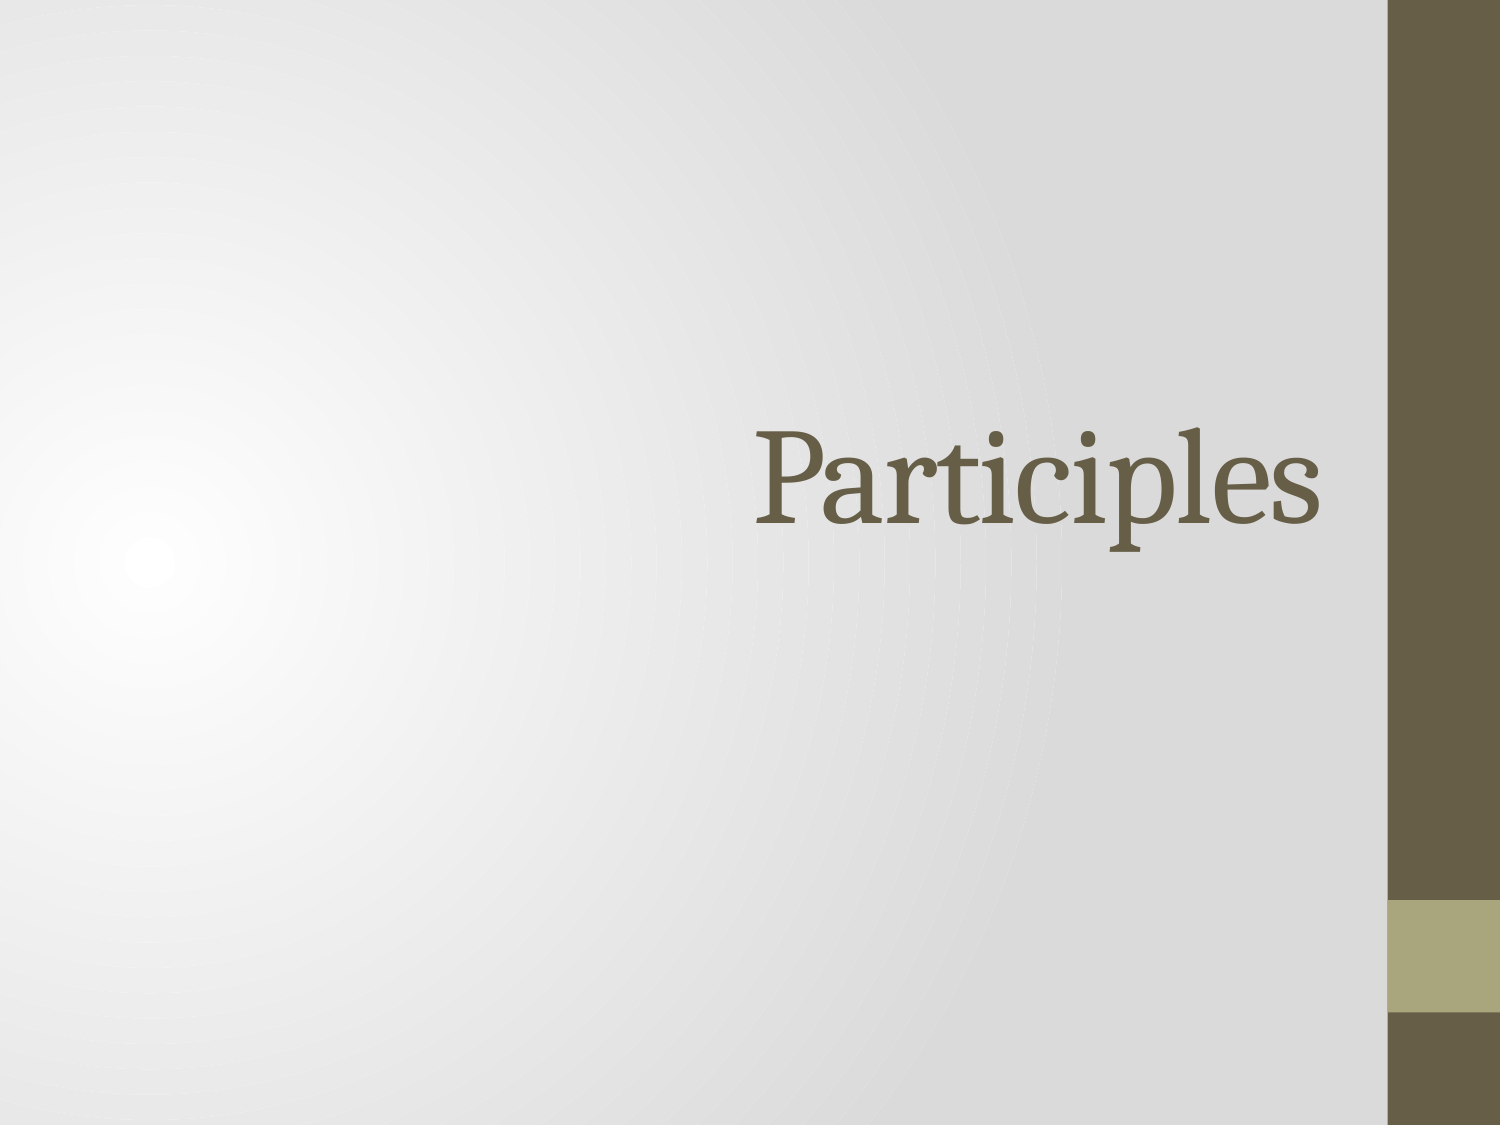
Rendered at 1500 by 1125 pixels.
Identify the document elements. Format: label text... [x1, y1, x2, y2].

title Participles [737, 312, 1388, 724]
